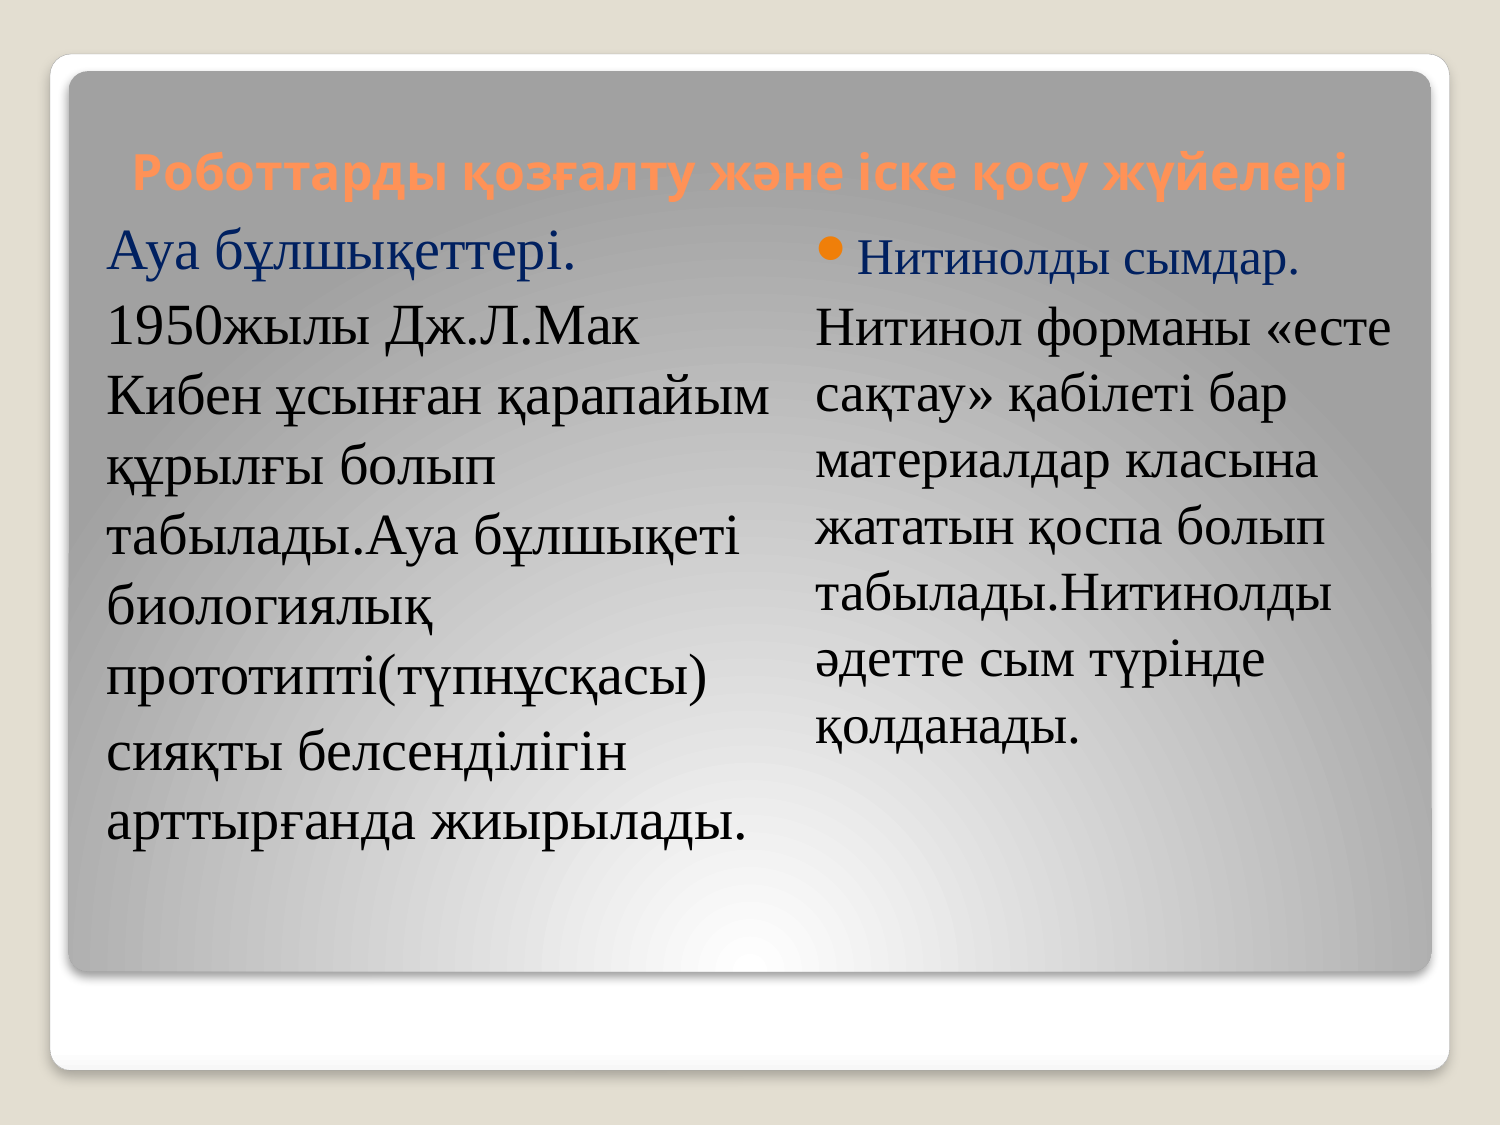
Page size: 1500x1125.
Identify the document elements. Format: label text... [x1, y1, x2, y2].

list Нитинолды сымдар. Нитинол форманы «есте сақтау» қабілеті бар материалдар класына жататын қоспа болып табылады.Нитинолды әдетте сым түрінде қолданады. [785, 208, 1426, 807]
title Роботтарды қозғалту және іске қосу жүйелері [82, 90, 1425, 208]
list Ауа бұлшықеттері. 1950жылы Дж.Л.Мак Кибен ұсынған қарапайым құрылғы болып табылады.Ауа бұлшықеті биологиялық прототипті(түпнұсқасы) сияқты белсенділігін арттырғанда жиырылады. [76, 196, 798, 882]
